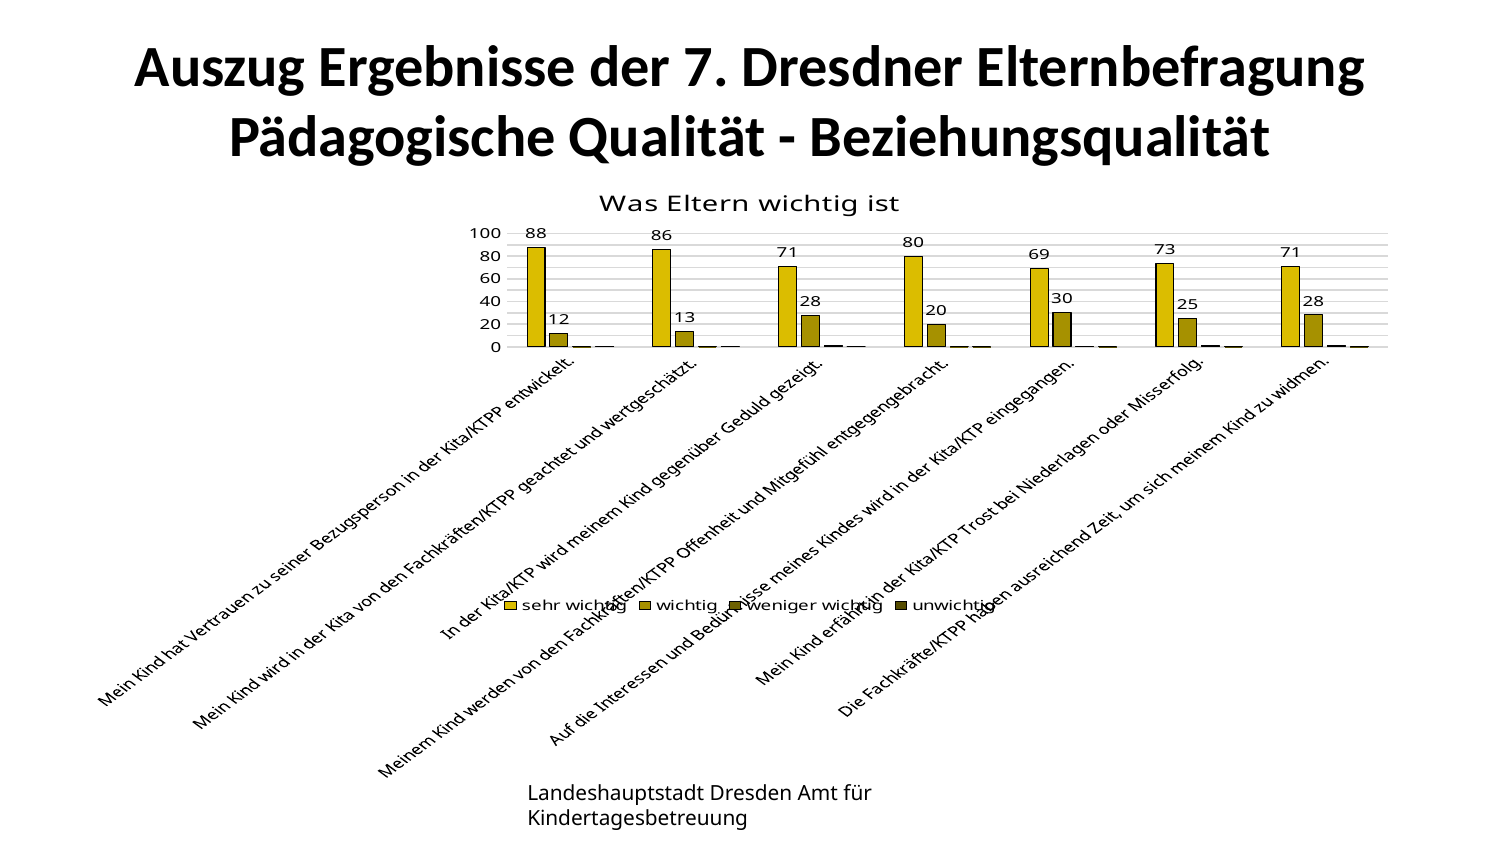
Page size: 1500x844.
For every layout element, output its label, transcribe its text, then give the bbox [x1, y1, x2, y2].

footer Landeshauptstadt Dresden Amt für Kindertagesbetreuung [512, 790, 988, 828]
chart [74, 166, 1426, 783]
title Auszug Ergebnisse der 7. Dresdner Elternbefragung Pädagogische Qualität - Beziehungsqualität [75, 33, 1425, 162]
